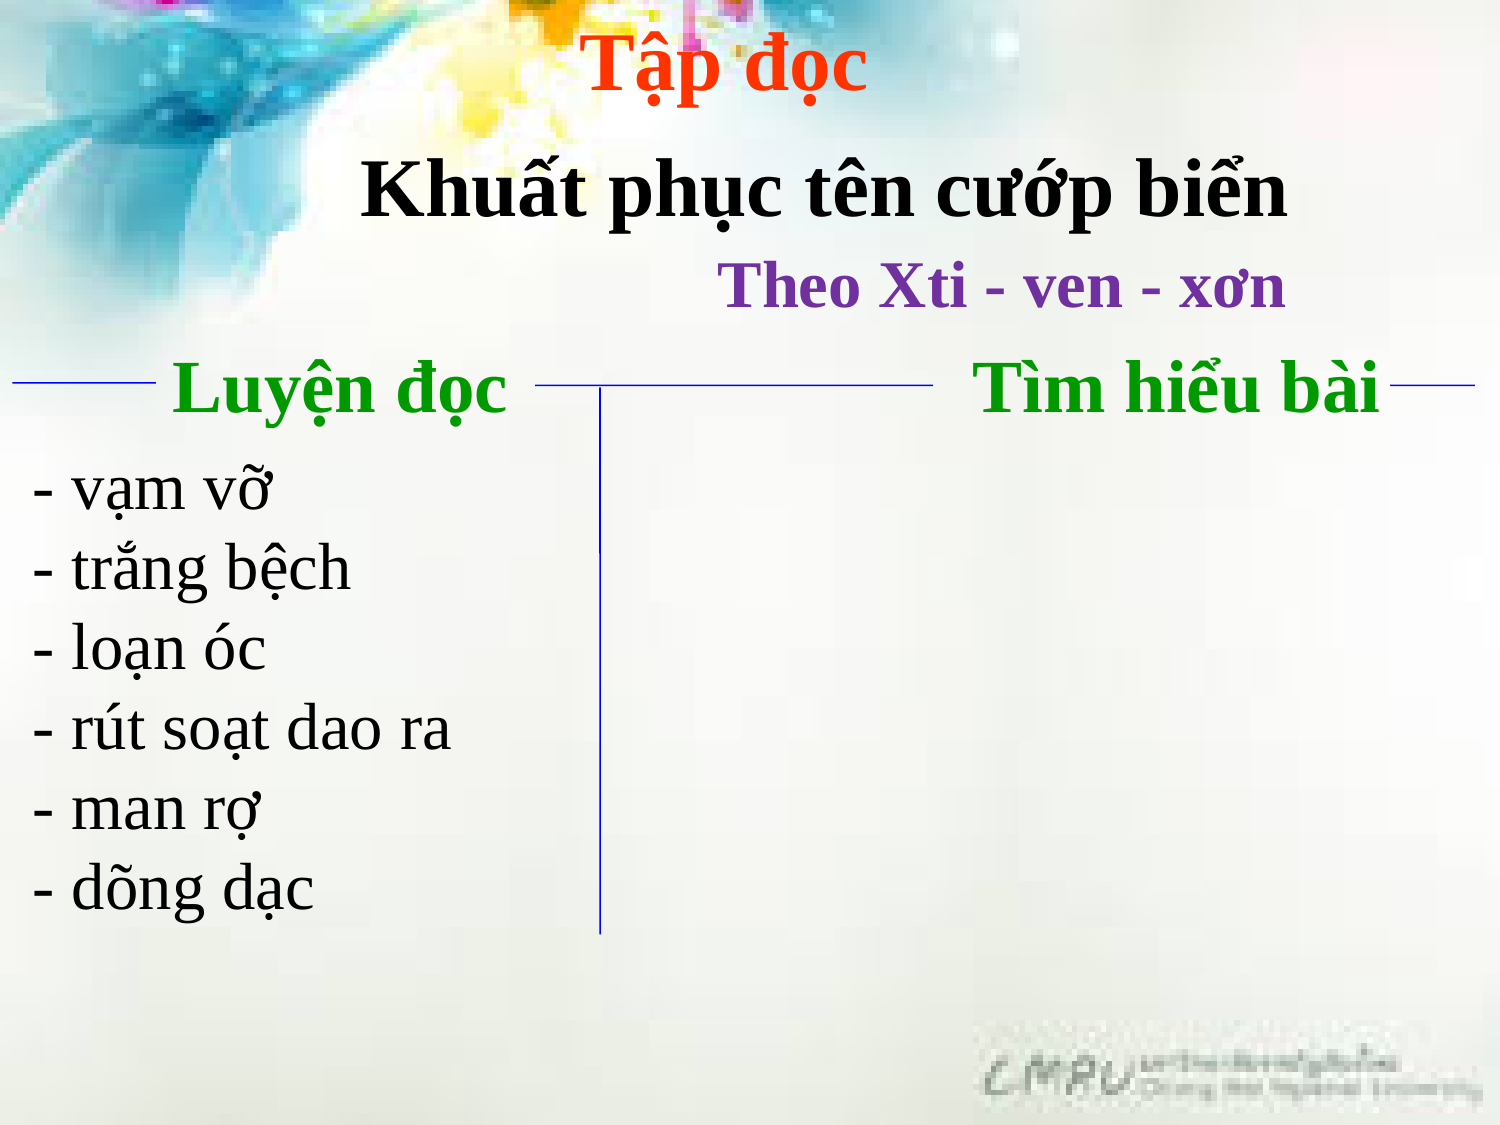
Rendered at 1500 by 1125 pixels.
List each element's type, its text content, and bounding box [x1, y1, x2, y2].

picture [0, 0, 1500, 1125]
text_box Tập đọc [564, 0, 905, 115]
text_box Theo Xti - ven - xơn [702, 233, 1474, 378]
text_box Luyện đọc [157, 329, 523, 435]
text_box - vạm vỡ - trắng bệch - loạn óc - rút soạt dao ra - man rợ - dõng dạc [18, 435, 525, 931]
text_box Khuất phục tên cướp biển [174, 125, 1475, 354]
text_box Tìm hiểu bài [957, 378, 1396, 435]
